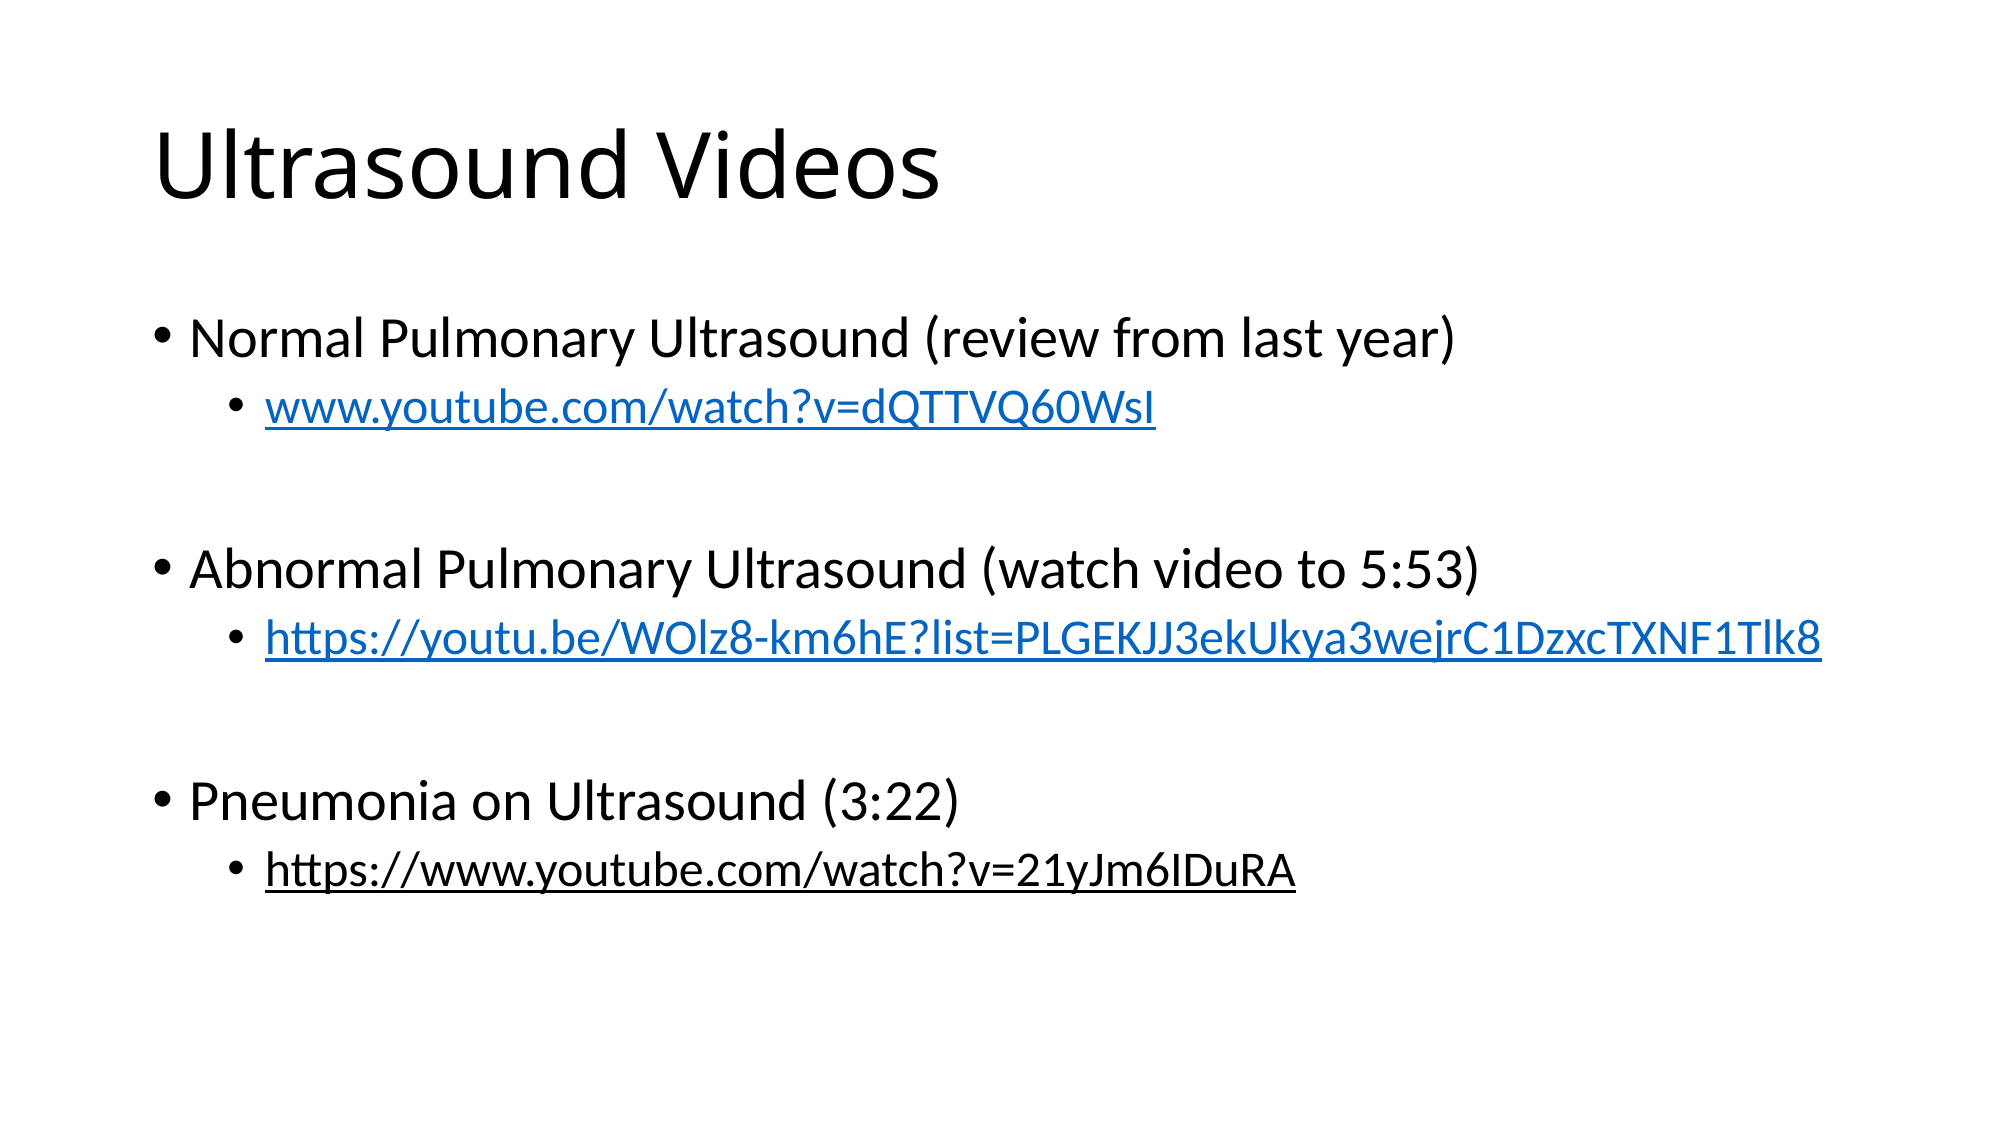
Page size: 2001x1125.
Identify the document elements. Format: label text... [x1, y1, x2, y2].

title Ultrasound Videos [137, 59, 1863, 278]
list Normal Pulmonary Ultrasound (review from last year) www.youtube.com/watch?v=dQTTVQ60WsI Abnormal Pulmonary Ultrasound (watch video to 5:53) https://youtu.be/WOlz8-km6hE?list=PLGEKJJ3ekUkya3wejrC1DzxcTXNF1Tlk8 Pneumonia on Ultrasound (3:22) https://www.youtube.com/watch?v=21yJm6IDuRA [137, 299, 1863, 1014]
